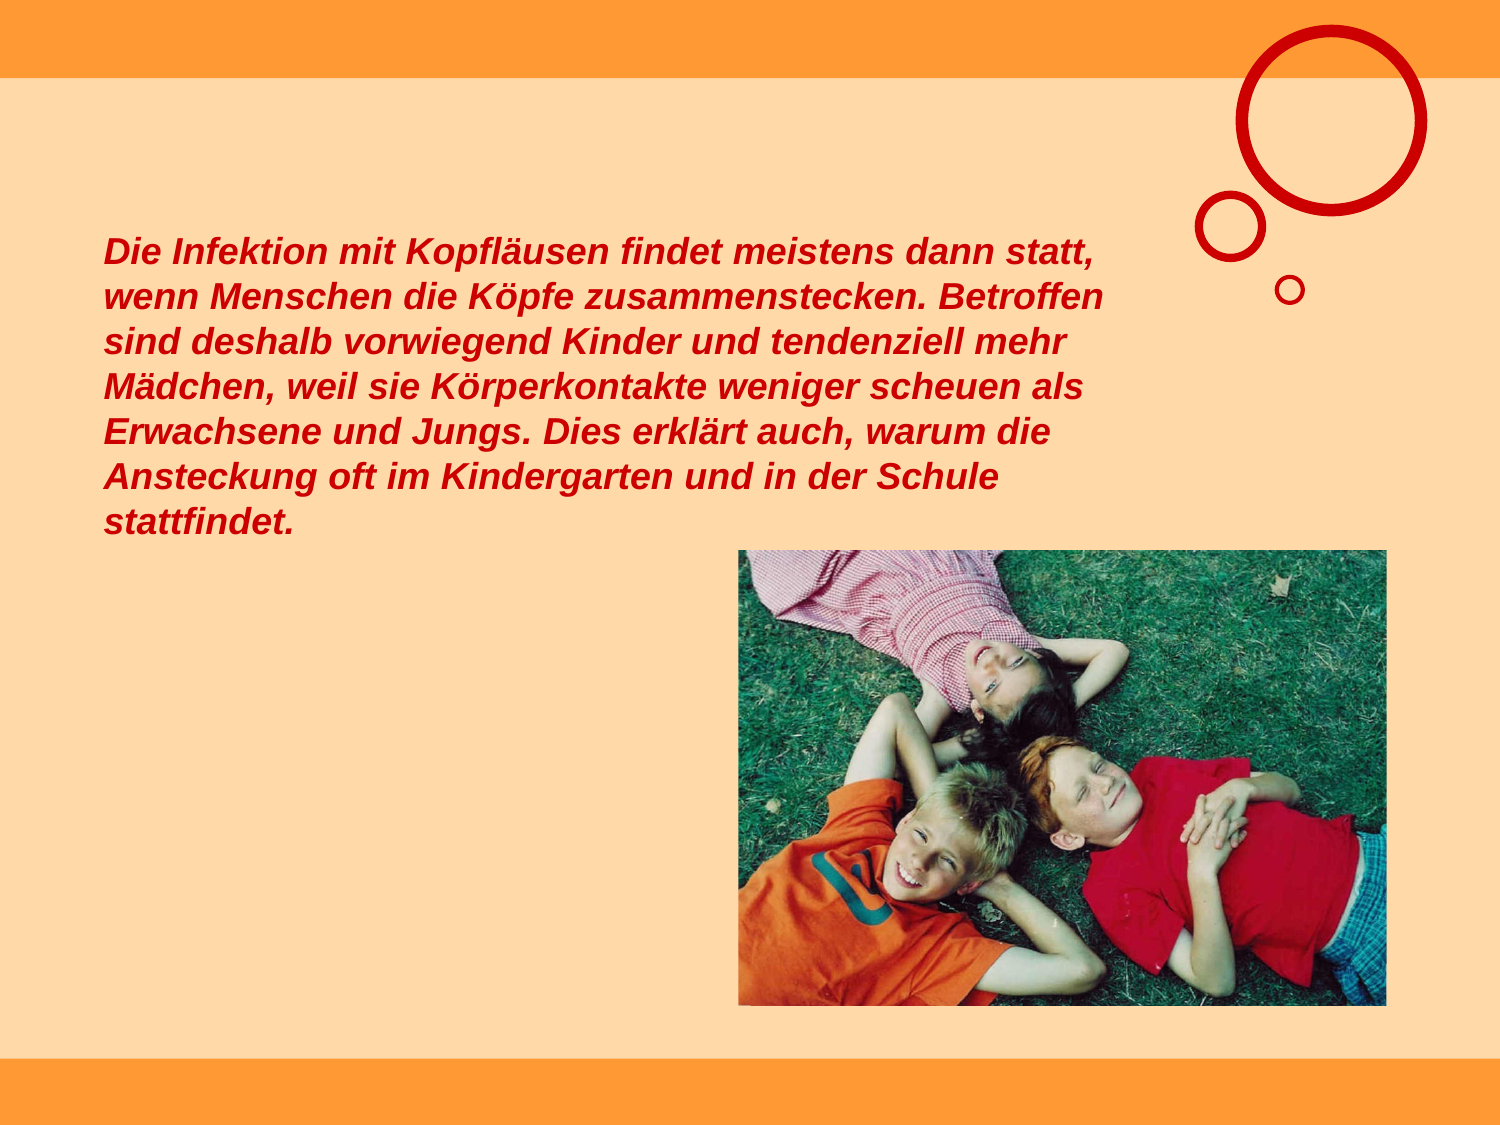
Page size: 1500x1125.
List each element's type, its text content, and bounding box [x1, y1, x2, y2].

picture [1366, 890, 1376, 900]
picture [1382, 975, 1387, 986]
title Die Infektion mit Kopfläusen findet meistens dann statt, wenn Menschen die Köpfe zusammenstecken. Betroffen sind deshalb vorwiegend Kinder und tendenziell mehr Mädchen, weil sie Körperkontakte weniger scheuen als Erwachsene und Jungs. Dies erklärt auch, warum die Ansteckung oft im Kindergarten und in der Schule stattfindet. [88, 290, 1129, 479]
picture [1362, 903, 1373, 914]
picture [1347, 949, 1355, 954]
picture [1379, 886, 1387, 900]
picture [1368, 905, 1376, 921]
picture [737, 550, 1387, 1006]
picture [1345, 906, 1387, 1006]
